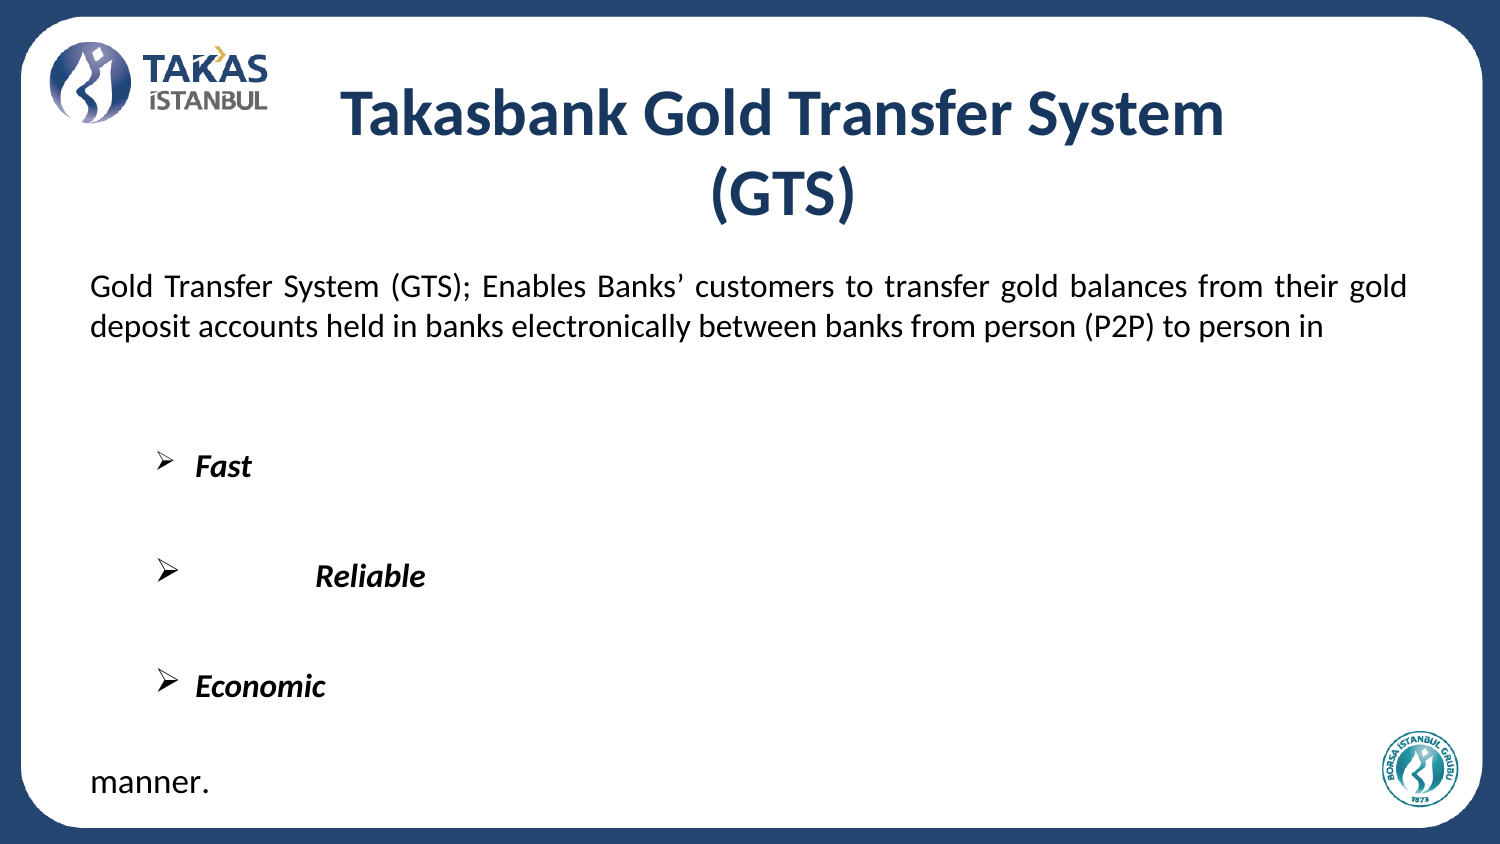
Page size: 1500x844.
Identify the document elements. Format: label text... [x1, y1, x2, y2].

list Gold Transfer System (GTS); Enables Banks’ customers to transfer gold balances from their gold deposit accounts held in banks electronically between banks from person (P2P) to person in Fast Reliable Economic manner. [75, 256, 1425, 814]
picture [0, 0, 1500, 844]
text_box Takasbank Gold Transfer System (GTS) [257, 61, 1309, 236]
